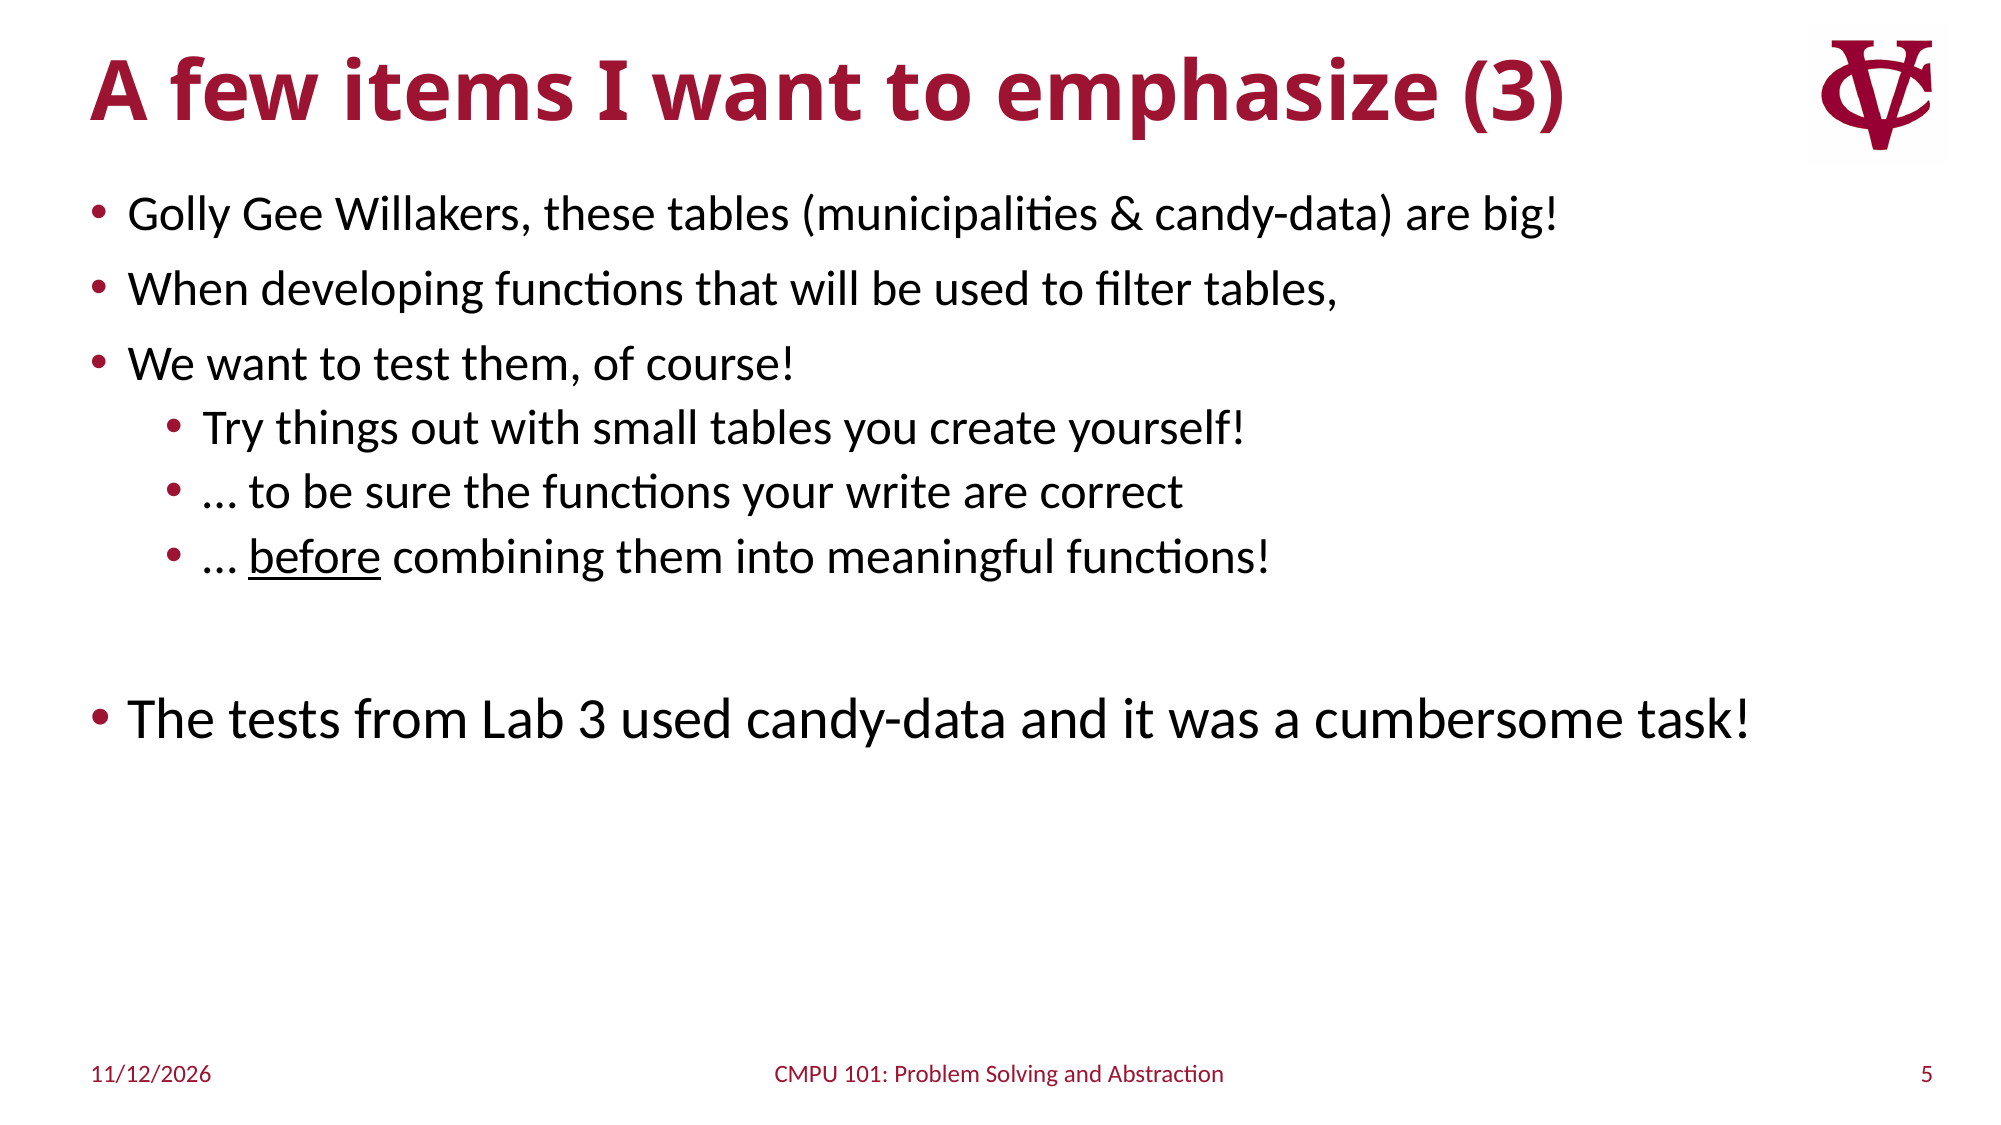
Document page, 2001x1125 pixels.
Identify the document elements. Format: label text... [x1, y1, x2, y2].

slide_number 5 [1384, 1042, 1949, 1103]
footer CMPU 101: Problem Solving and Abstraction [662, 1042, 1338, 1103]
picture [1809, 24, 1949, 164]
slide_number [75, 1042, 640, 1103]
list Golly Gee Willakers, these tables (municipalities & candy-data) are big! When developing functions that will be used to filter tables, We want to test them, of course! Try things out with small tables you create yourself! … to be sure the functions your write are correct … before combining them into meaningful functions! The tests from Lab 3 used candy-data and it was a cumbersome task! [75, 179, 1884, 1014]
title A few items I want to emphasize (3) [75, 37, 1793, 151]
